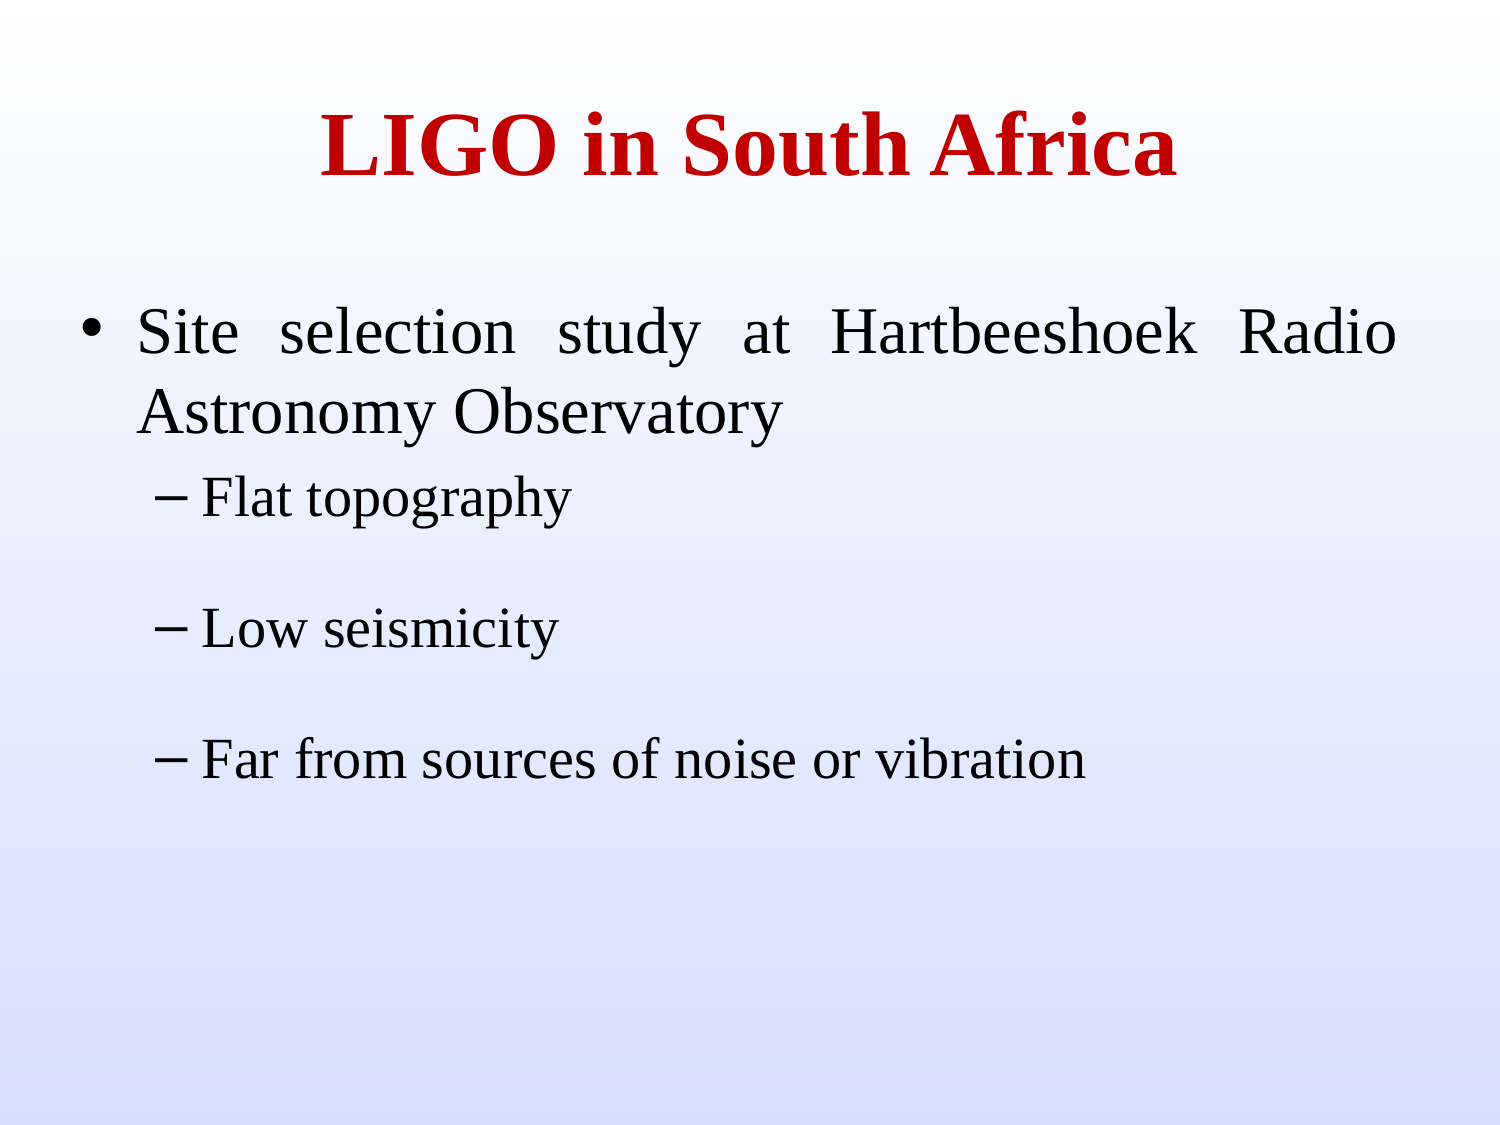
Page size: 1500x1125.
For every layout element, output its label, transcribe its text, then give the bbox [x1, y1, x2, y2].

title LIGO in South Africa [75, 45, 1425, 233]
list Site selection study at Hartbeeshoek Radio Astronomy Observatory Flat topography Low seismicity Far from sources of noise or vibration [64, 278, 1415, 1083]
